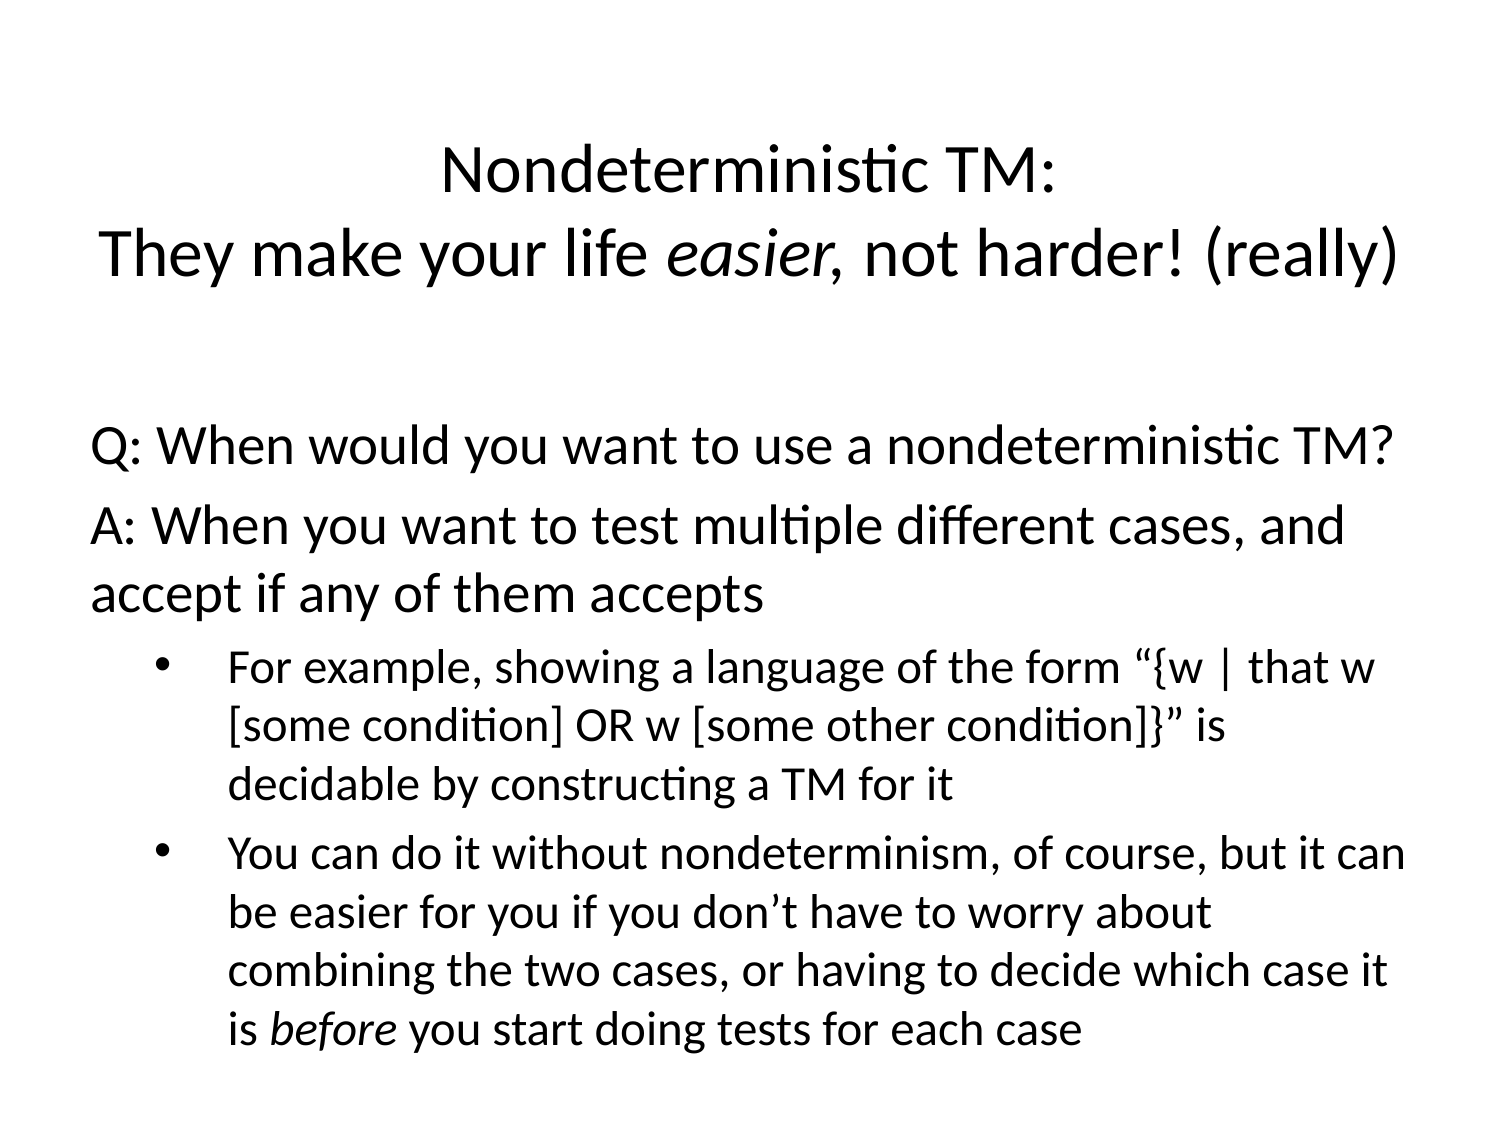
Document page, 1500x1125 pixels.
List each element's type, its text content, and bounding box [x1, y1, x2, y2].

title Nondeterministic TM: They make your life easier, not harder! (really) [75, 112, 1425, 300]
list Q: When would you want to use a nondeterministic TM? A: When you want to test multiple different cases, and accept if any of them accepts For example, showing a language of the form “{w | that w [some condition] OR w [some other condition]}” is decidable by constructing a TM for it You can do it without nondeterminism, of course, but it can be easier for you if you don’t have to worry about combining the two cases, or having to decide which case it is before you start doing tests for each case [75, 399, 1425, 1088]
